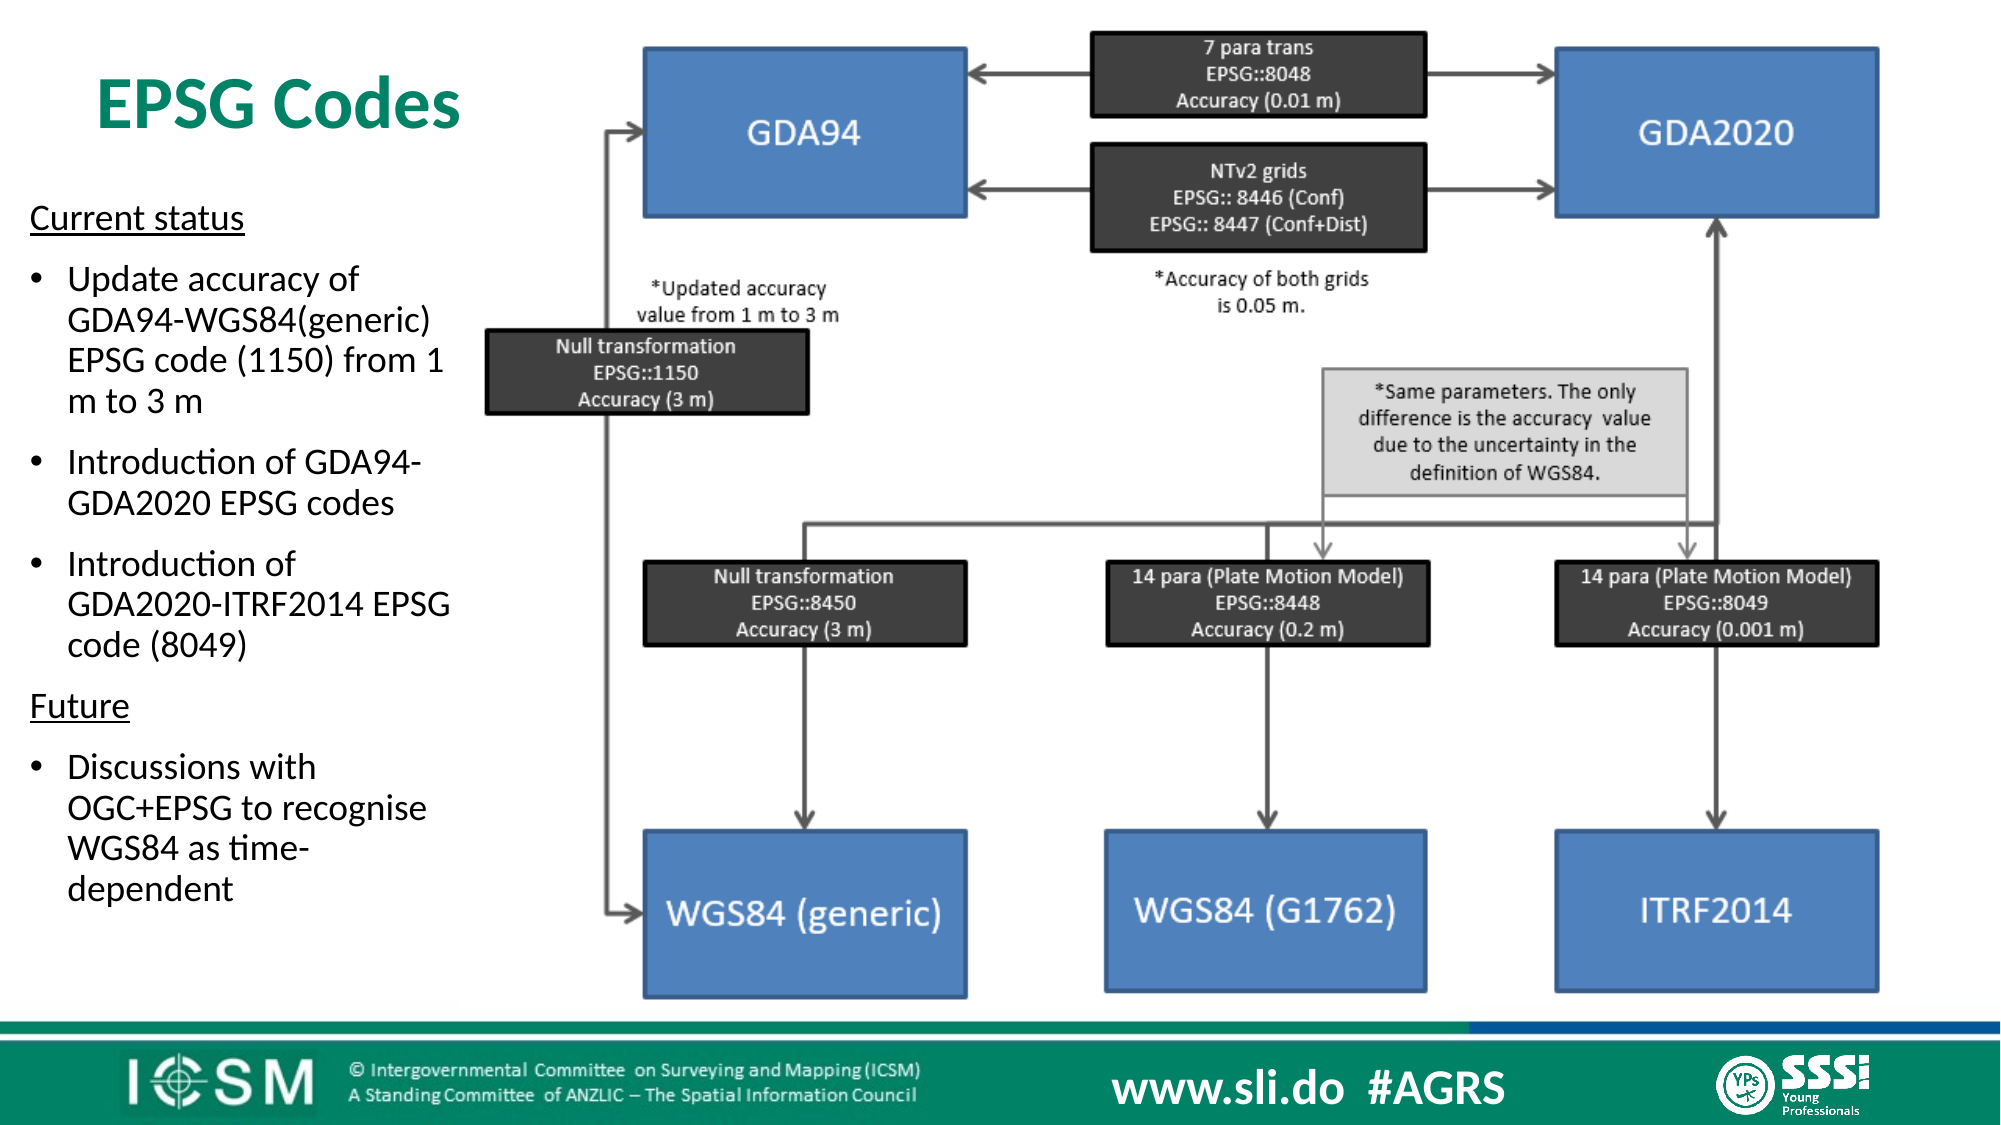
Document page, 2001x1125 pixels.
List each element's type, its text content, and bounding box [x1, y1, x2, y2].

picture [0, 0, 2001, 1125]
text_box www.sli.do #AGRS [1096, 1046, 1835, 1122]
title EPSG Codes [81, 28, 460, 180]
text_box Current status Update accuracy of GDA94-WGS84(generic) EPSG code (1150) from 1 m to 3 m Introduction of GDA94-GDA2020 EPSG codes Introduction of GDA2020-ITRF2014 EPSG code (8049) Future Discussions with OGC+EPSG to recognise WGS84 as time-dependent [14, 190, 460, 994]
